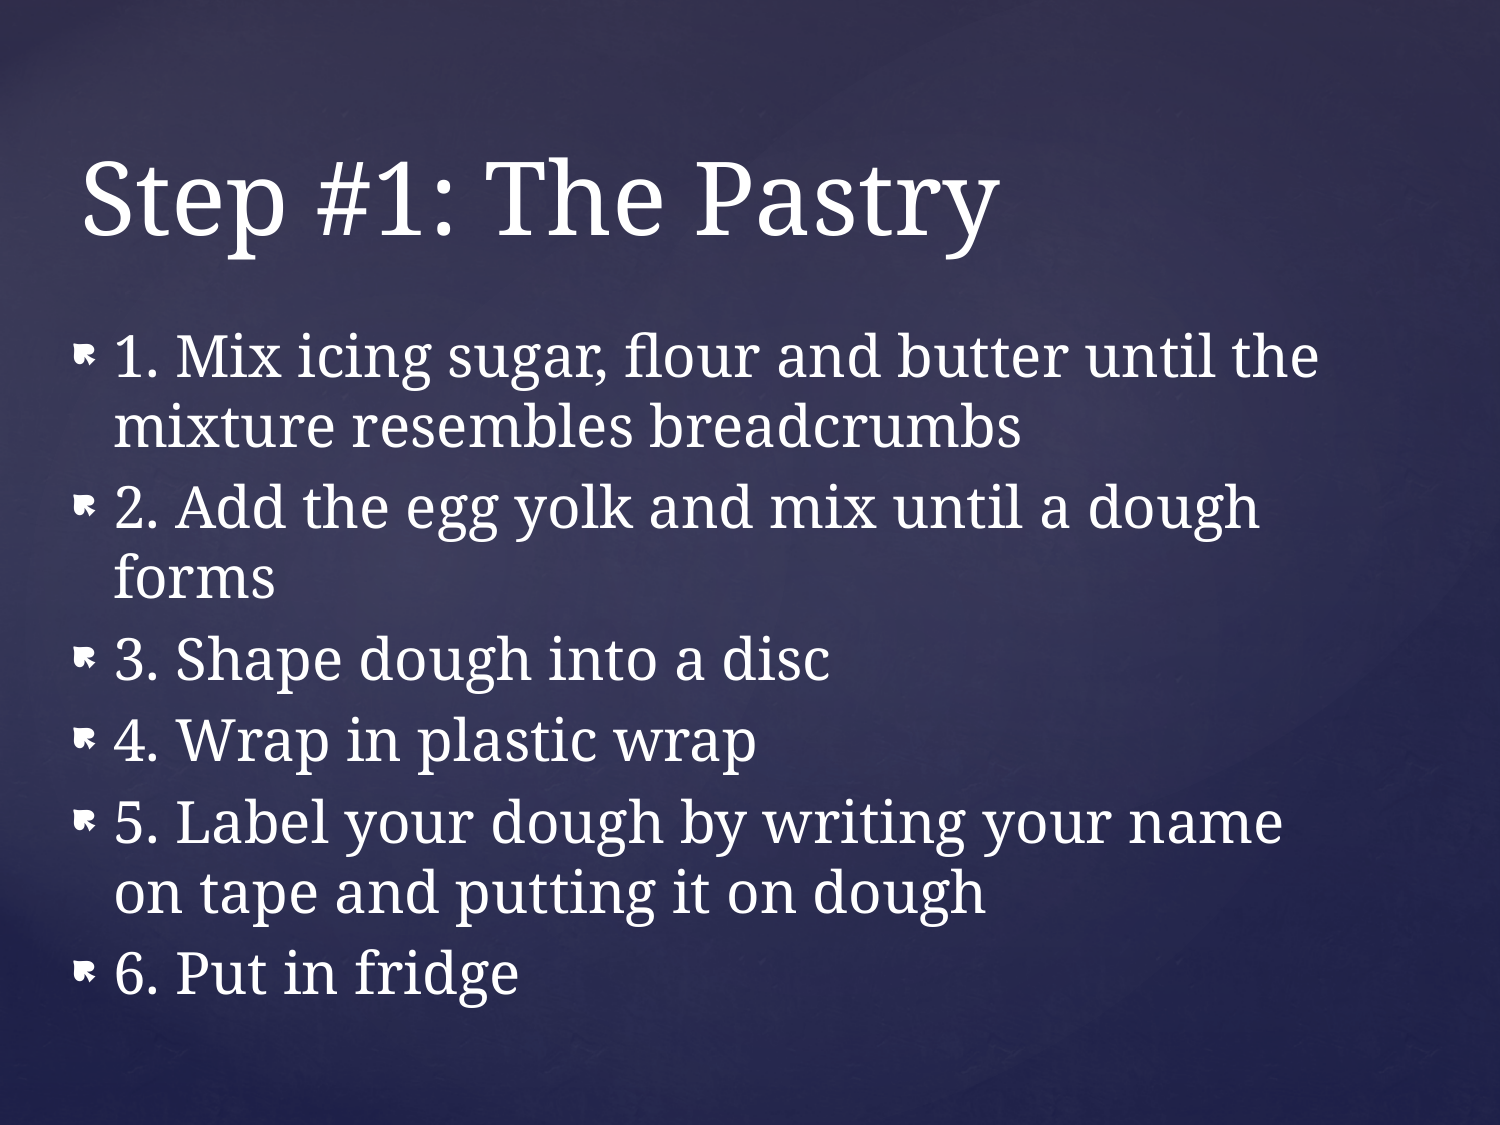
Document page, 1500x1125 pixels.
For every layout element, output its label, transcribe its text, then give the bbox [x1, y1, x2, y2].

title Step #1: The Pastry [64, 113, 1303, 264]
list 1. Mix icing sugar, flour and butter until the mixture resembles breadcrumbs 2. Add the egg yolk and mix until a dough forms 3. Shape dough into a disc 4. Wrap in plastic wrap 5. Label your dough by writing your name on tape and putting it on dough 6. Put in fridge [53, 219, 1376, 1106]
